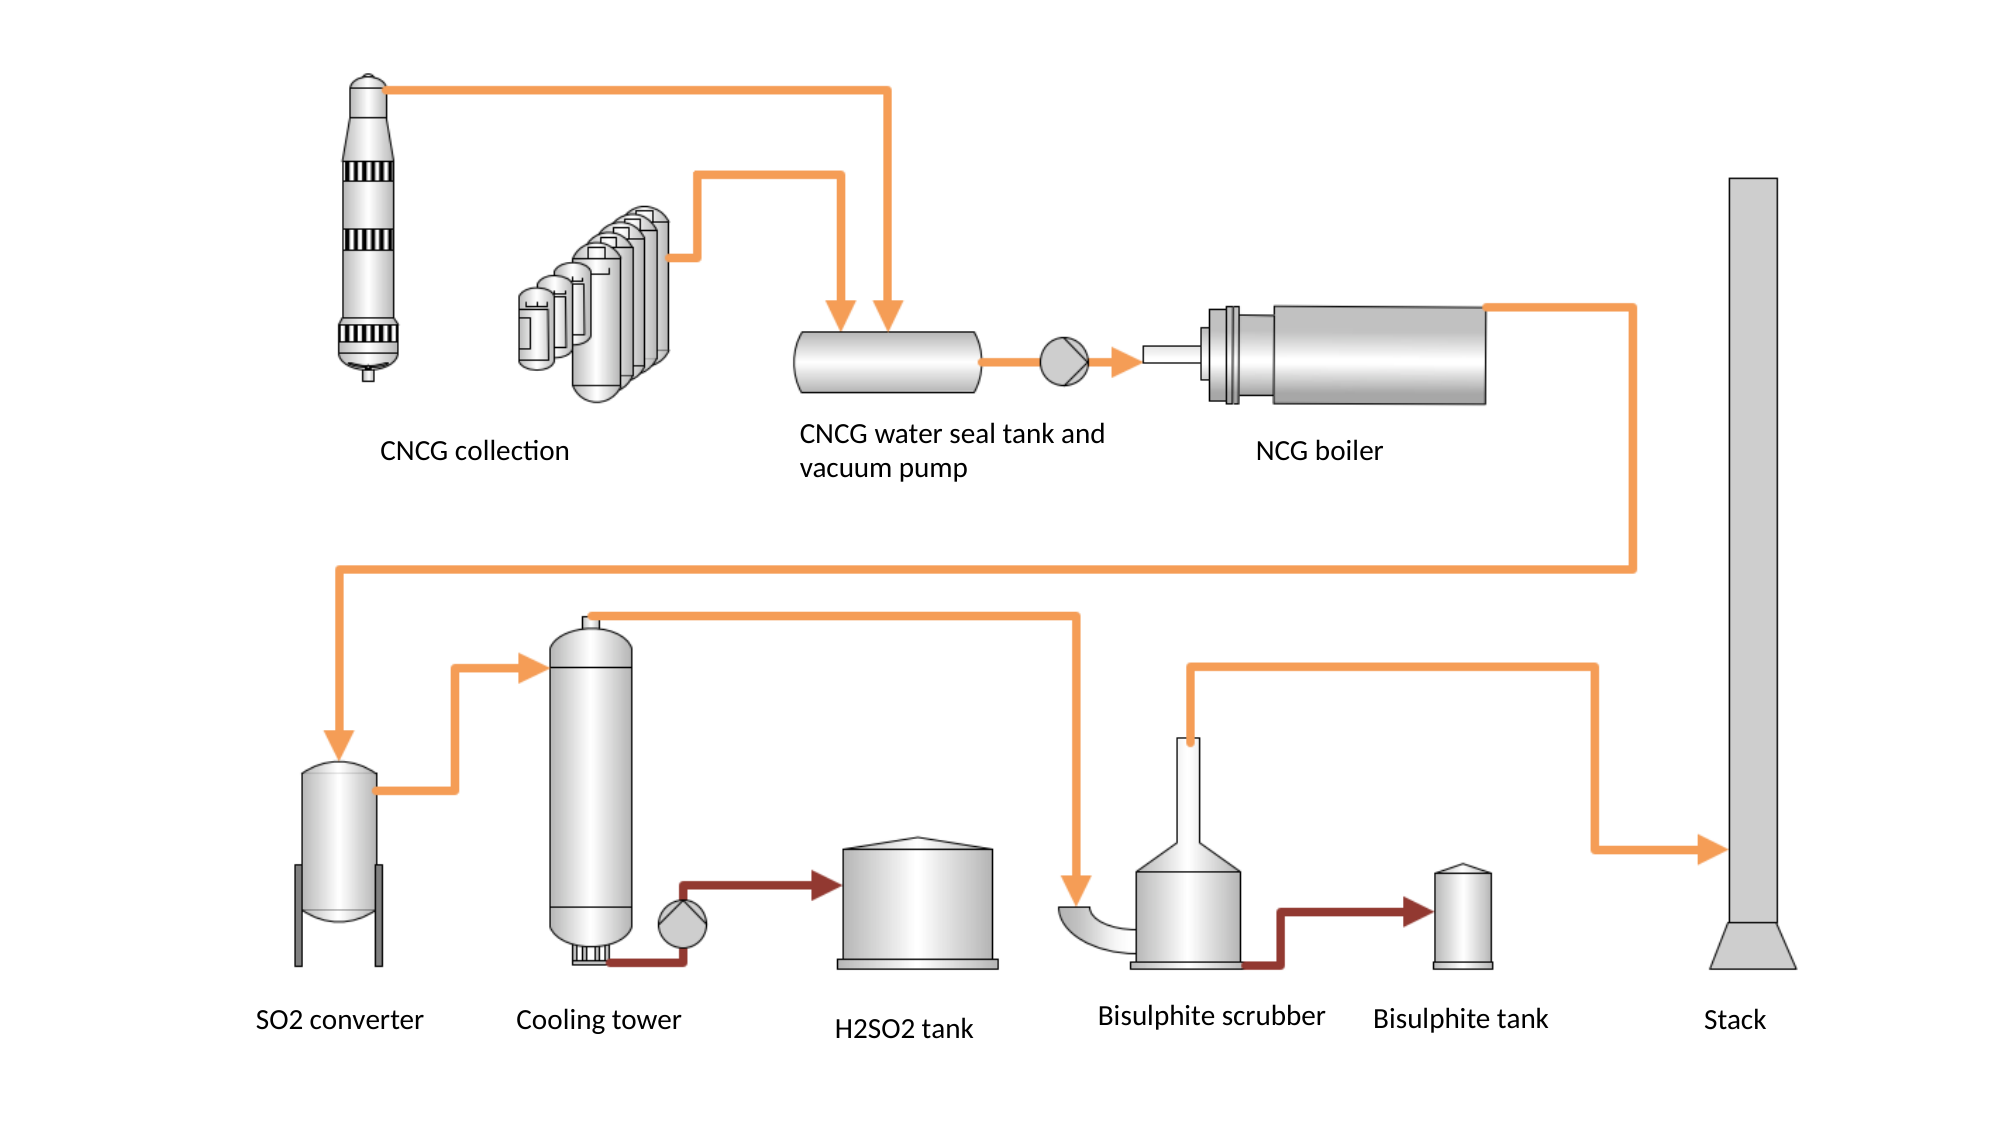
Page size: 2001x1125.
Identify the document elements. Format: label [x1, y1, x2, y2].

text_box [241, 58, 1908, 1069]
